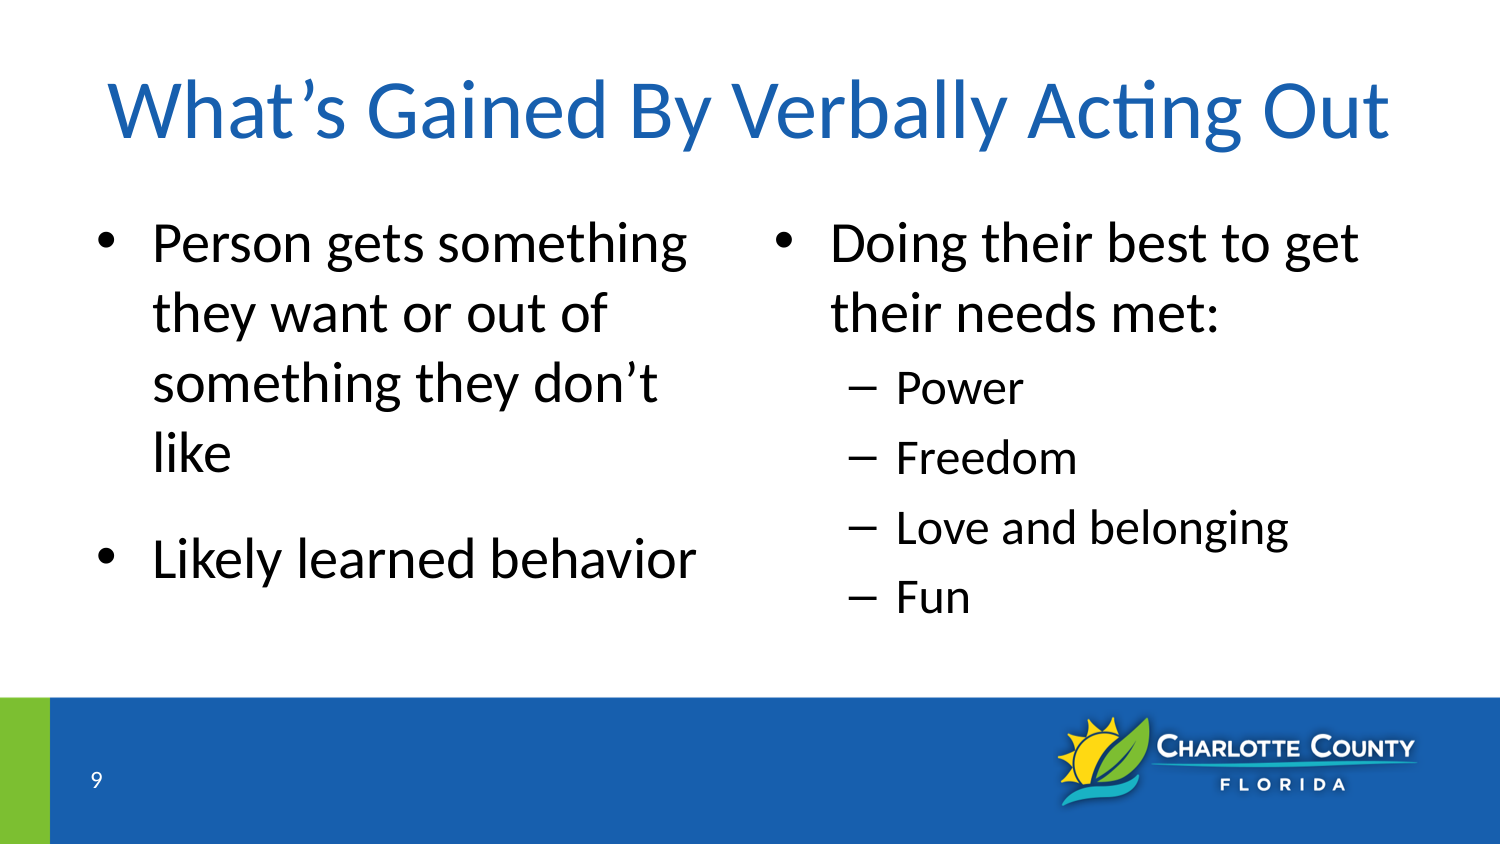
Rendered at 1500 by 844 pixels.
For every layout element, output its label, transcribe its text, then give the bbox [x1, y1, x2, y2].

list Person gets something they want or out of something they don’t like Likely learned behavior [81, 196, 741, 692]
picture [0, 1, 1500, 844]
slide_number 9 [75, 756, 425, 802]
title What’s Gained By Verbally Acting Out [81, 46, 1419, 188]
list Doing their best to get their needs met: Power Freedom Love and belonging Fun [758, 196, 1419, 692]
